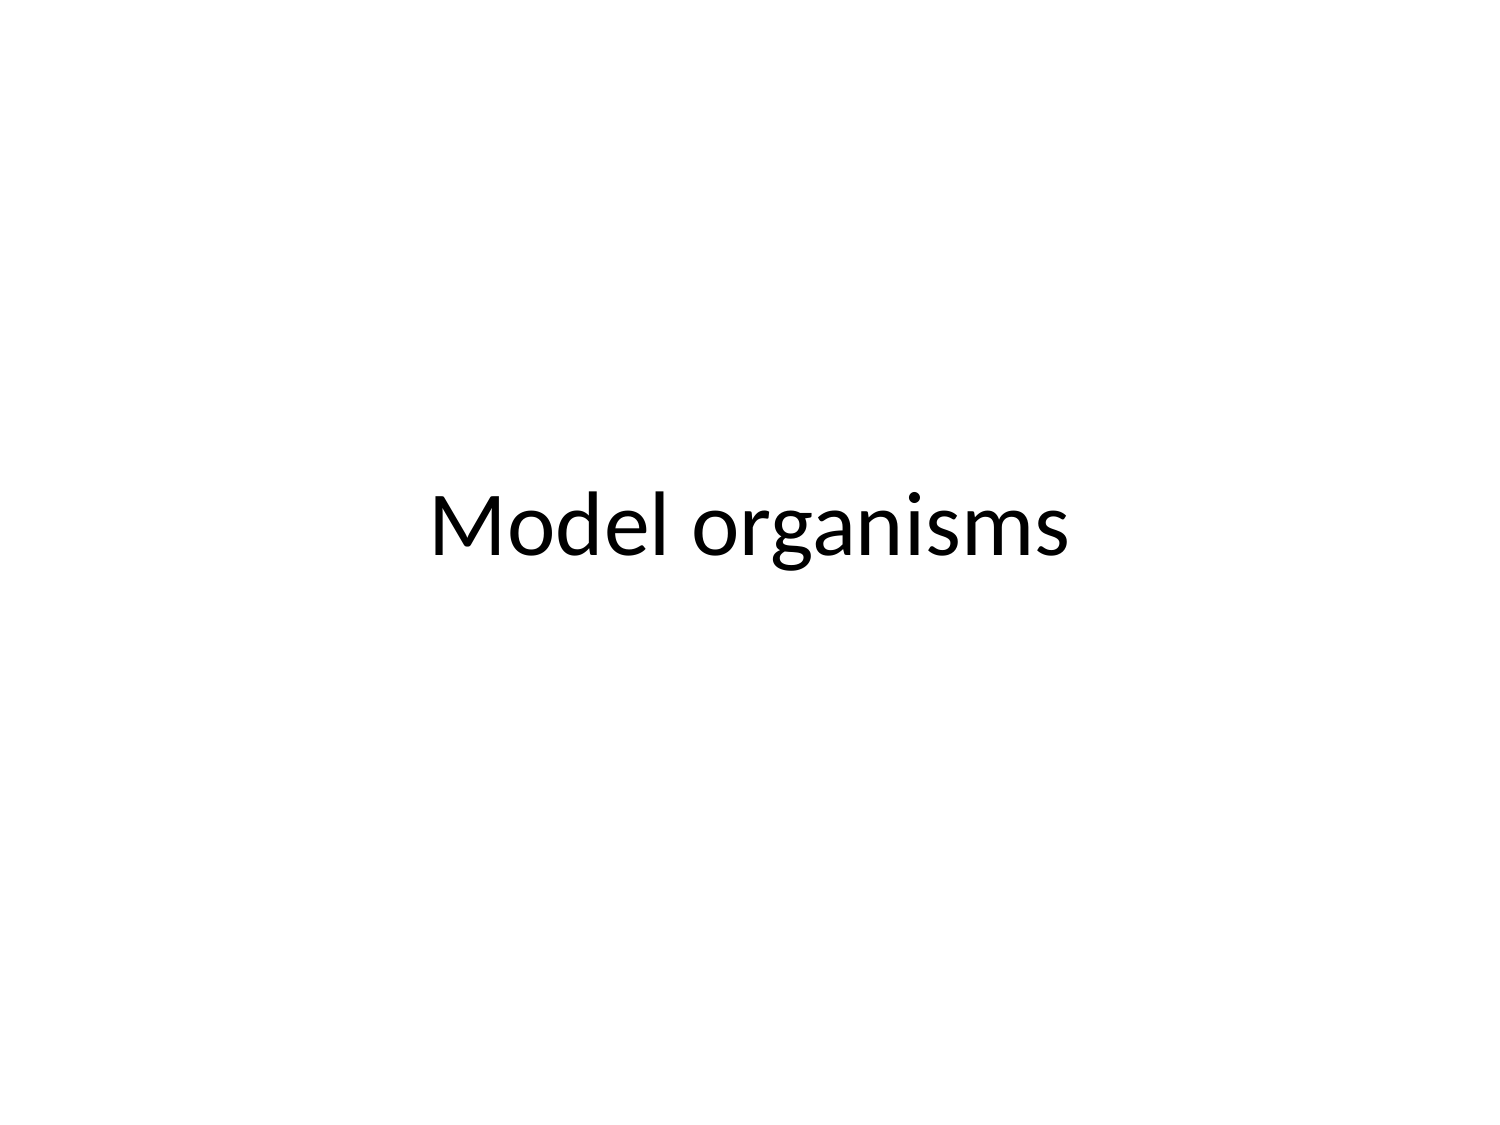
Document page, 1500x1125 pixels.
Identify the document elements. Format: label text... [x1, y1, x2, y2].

title Model organisms [75, 425, 1425, 613]
